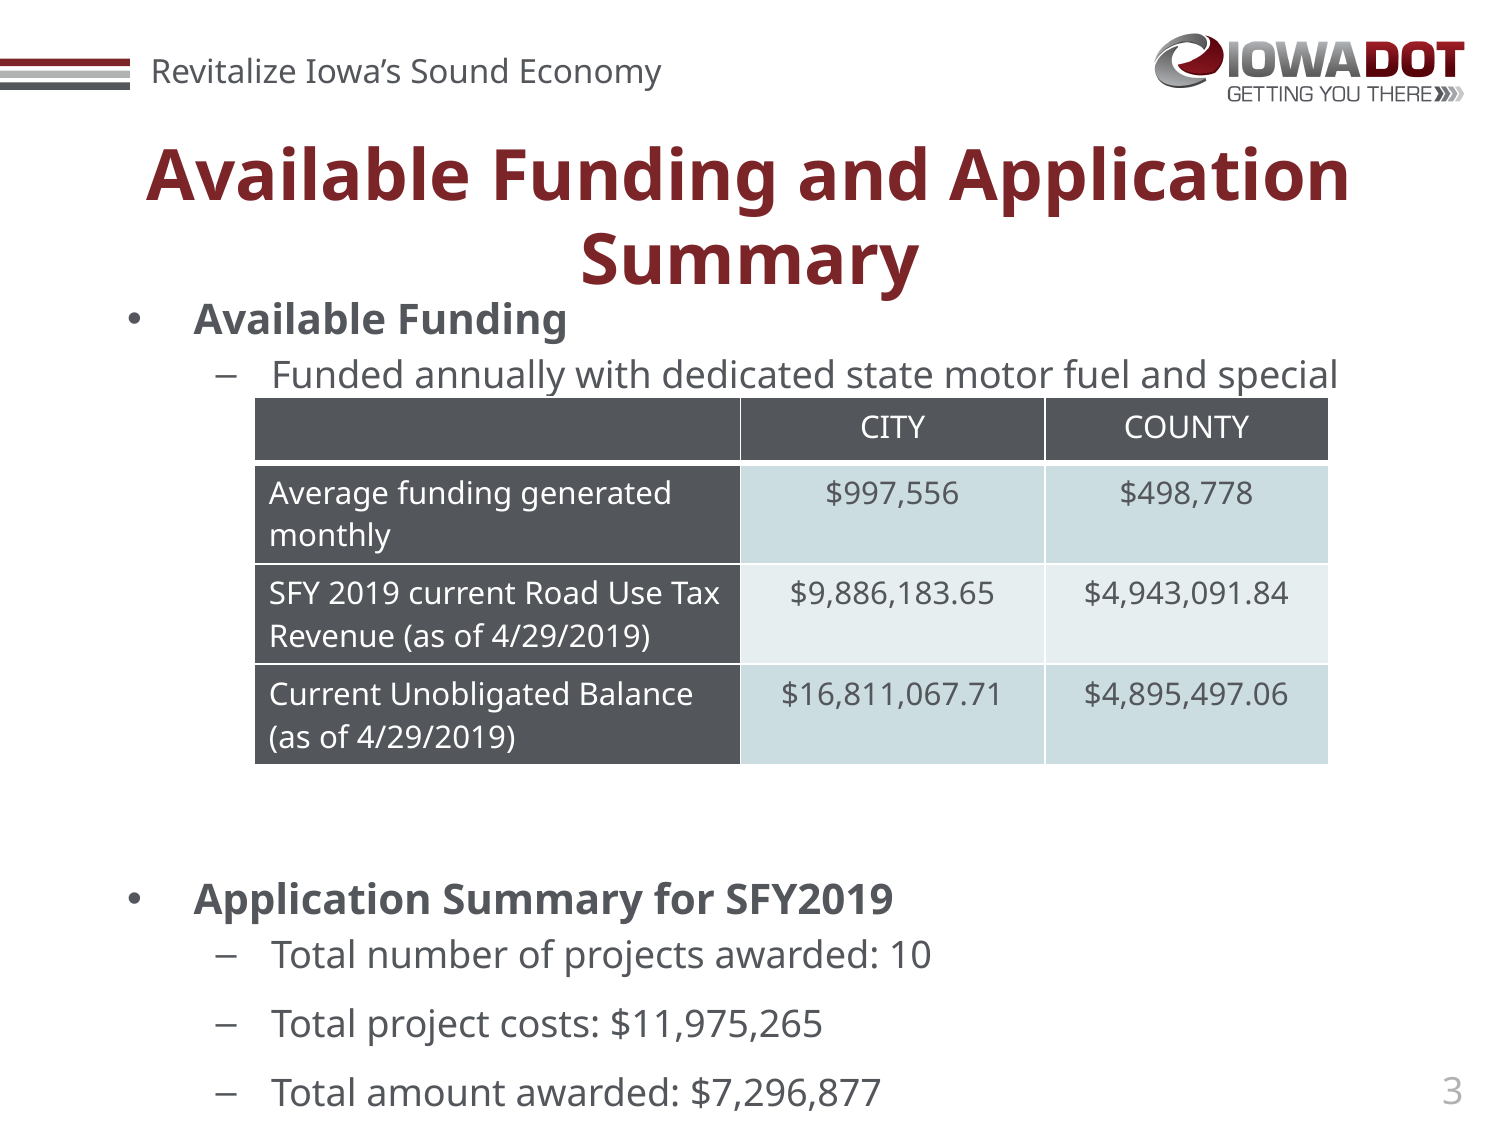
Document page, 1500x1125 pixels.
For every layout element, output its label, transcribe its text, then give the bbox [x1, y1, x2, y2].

table_cell SFY 2019 current Road Use Tax Revenue (as of 4/29/2019) [255, 565, 740, 663]
table_cell $16,811,067.71 [741, 665, 1044, 764]
table_cell Current Unobligated Balance (as of 4/29/2019) [255, 665, 740, 764]
table_cell $4,943,091.84 [1046, 565, 1328, 663]
table_cell $4,895,497.06 [1046, 665, 1328, 764]
title Available Funding and Application Summary [17, 184, 1483, 244]
picture [1147, 23, 1471, 114]
table_header COUNTY [1046, 398, 1328, 460]
table_header CITY [741, 398, 1044, 460]
table_cell Average funding generated monthly [255, 466, 740, 563]
table_cell $9,886,183.65 [741, 565, 1044, 663]
table_cell $498,778 [1046, 466, 1328, 563]
table_header [255, 398, 740, 460]
list Available Funding Funded annually with dedicated state motor fuel and special fuel tax revenues Application Summary for SFY2019 Total number of projects awarded: 10 Total project costs: $11,975,265 Total amount awarded: $7,296,877 [112, 285, 1388, 1125]
table_cell $997,556 [741, 466, 1044, 563]
